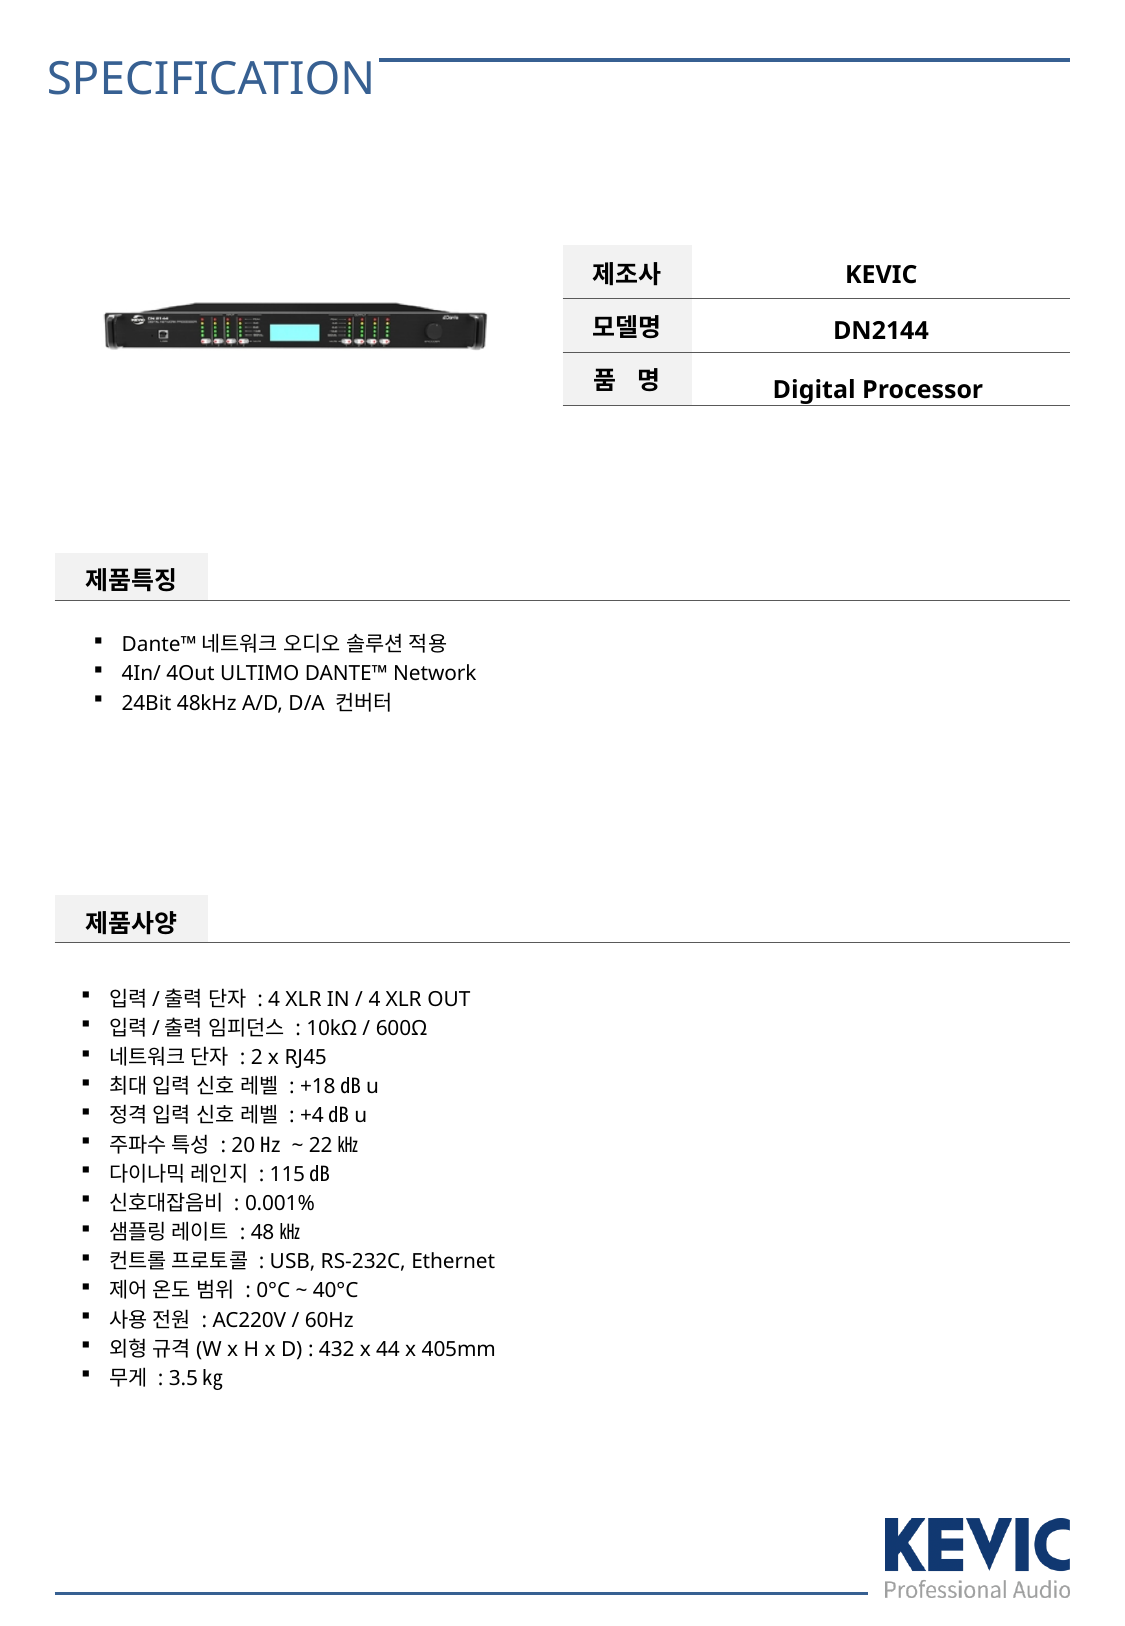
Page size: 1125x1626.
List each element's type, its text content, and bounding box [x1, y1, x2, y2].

picture [101, 292, 492, 360]
picture [885, 1518, 1070, 1598]
list Digital Processor [680, 351, 1083, 411]
list DN2144 [692, 298, 1070, 352]
list 입력/출력 단자 : 4 XLR IN / 4 XLR OUT 입력/출력 임피던스 : 10kΩ / 600Ω 네트워크 단자 : 2 x RJ45 최대 입력 신호 레벨 : +18㏈u 정격 입력 신호 레벨 : +4㏈u 주파수 특성 : 20㎐ ~ 22㎑ 다이나믹 레인지 : 115㏈ 신호대잡음비 : 0.001% 샘플링 레이트 : 48㎑ 컨트롤 프로토콜 : USB, RS-232C, Ethernet 제어 온도 범위 : 0°C ~ 40°C 사용 전원 : AC220V / 60Hz 외형 규격(W x H x D) : 432 x 44 x 405mm 무게 : 3.5㎏ [66, 977, 1035, 1593]
list Dante™네트워크 오디오 솔루션 적용 4In/ 4Out ULTIMO DANTE™ Network 24Bit 48kHz A/D, D/A 컨버터 [78, 623, 1047, 872]
